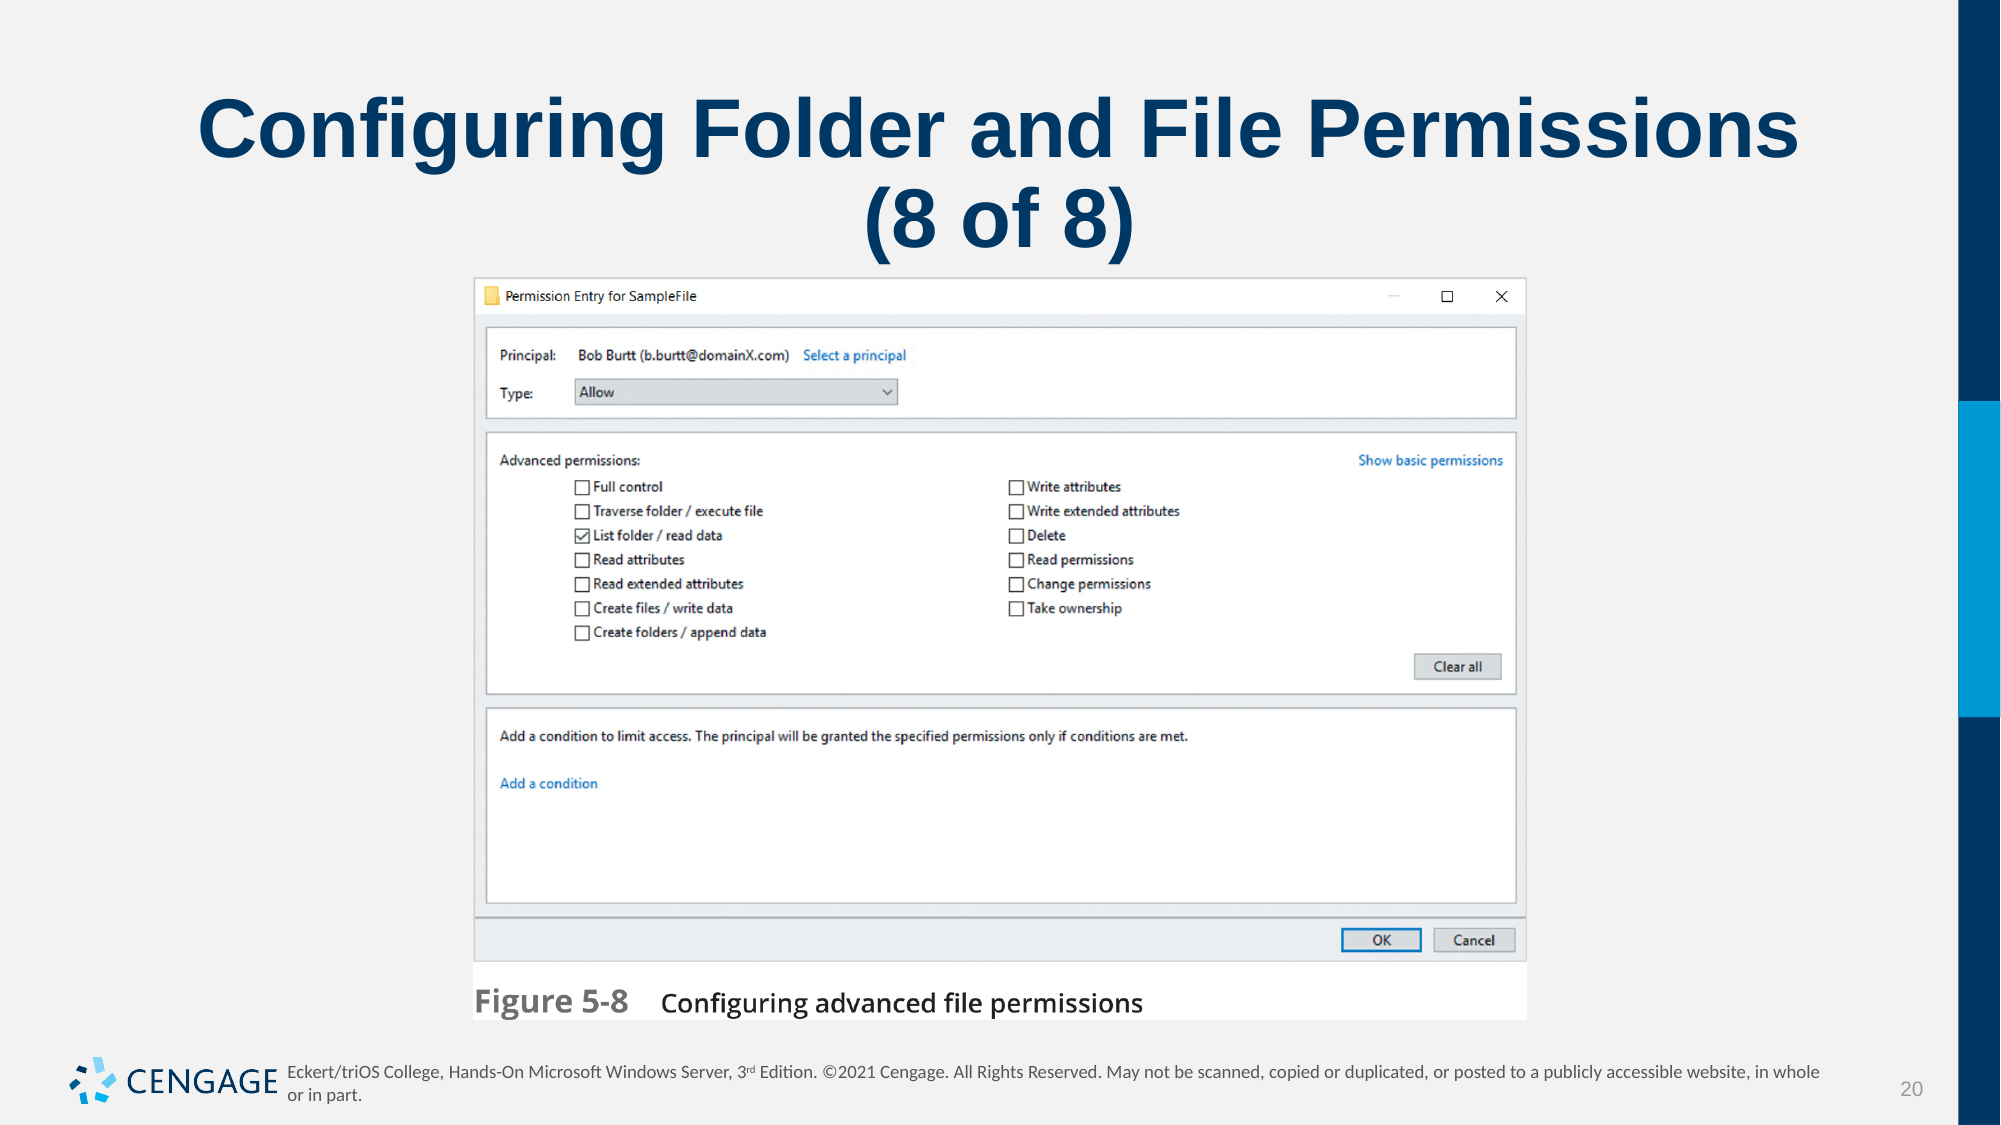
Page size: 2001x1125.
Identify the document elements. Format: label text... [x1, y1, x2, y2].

title Configuring Folder and File Permissions (8 of 8) [78, 77, 1923, 278]
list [473, 277, 1527, 1020]
picture [69, 1057, 277, 1104]
